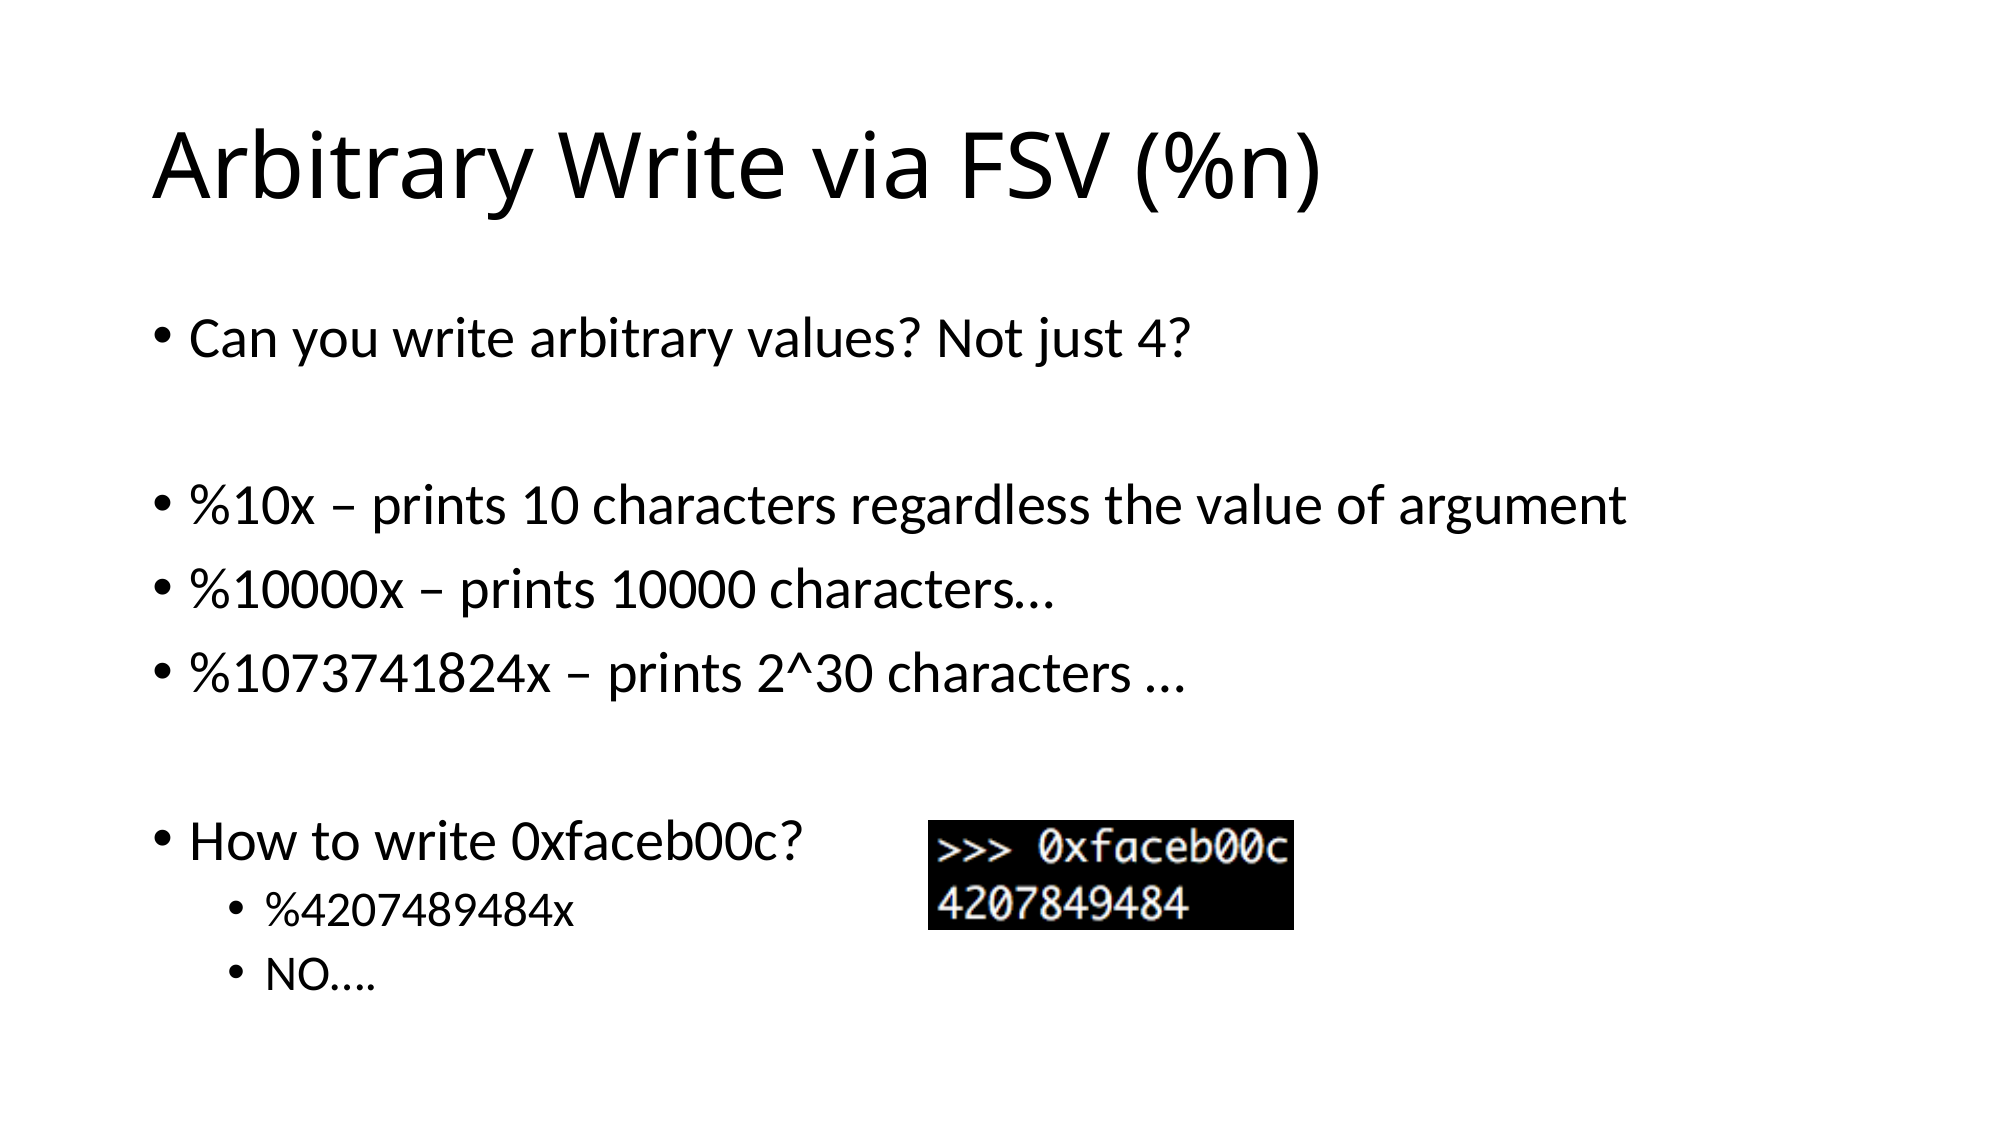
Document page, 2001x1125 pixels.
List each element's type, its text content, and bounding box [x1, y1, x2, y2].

picture [928, 820, 1294, 930]
title Arbitrary Write via FSV (%n) [137, 59, 1863, 278]
list Can you write arbitrary values? Not just 4? %10x – prints 10 characters regardless the value of argument %10000x – prints 10000 characters… %1073741824x – prints 2^30 characters … How to write 0xfaceb00c? %4207489484x NO…. [137, 299, 1863, 1014]
